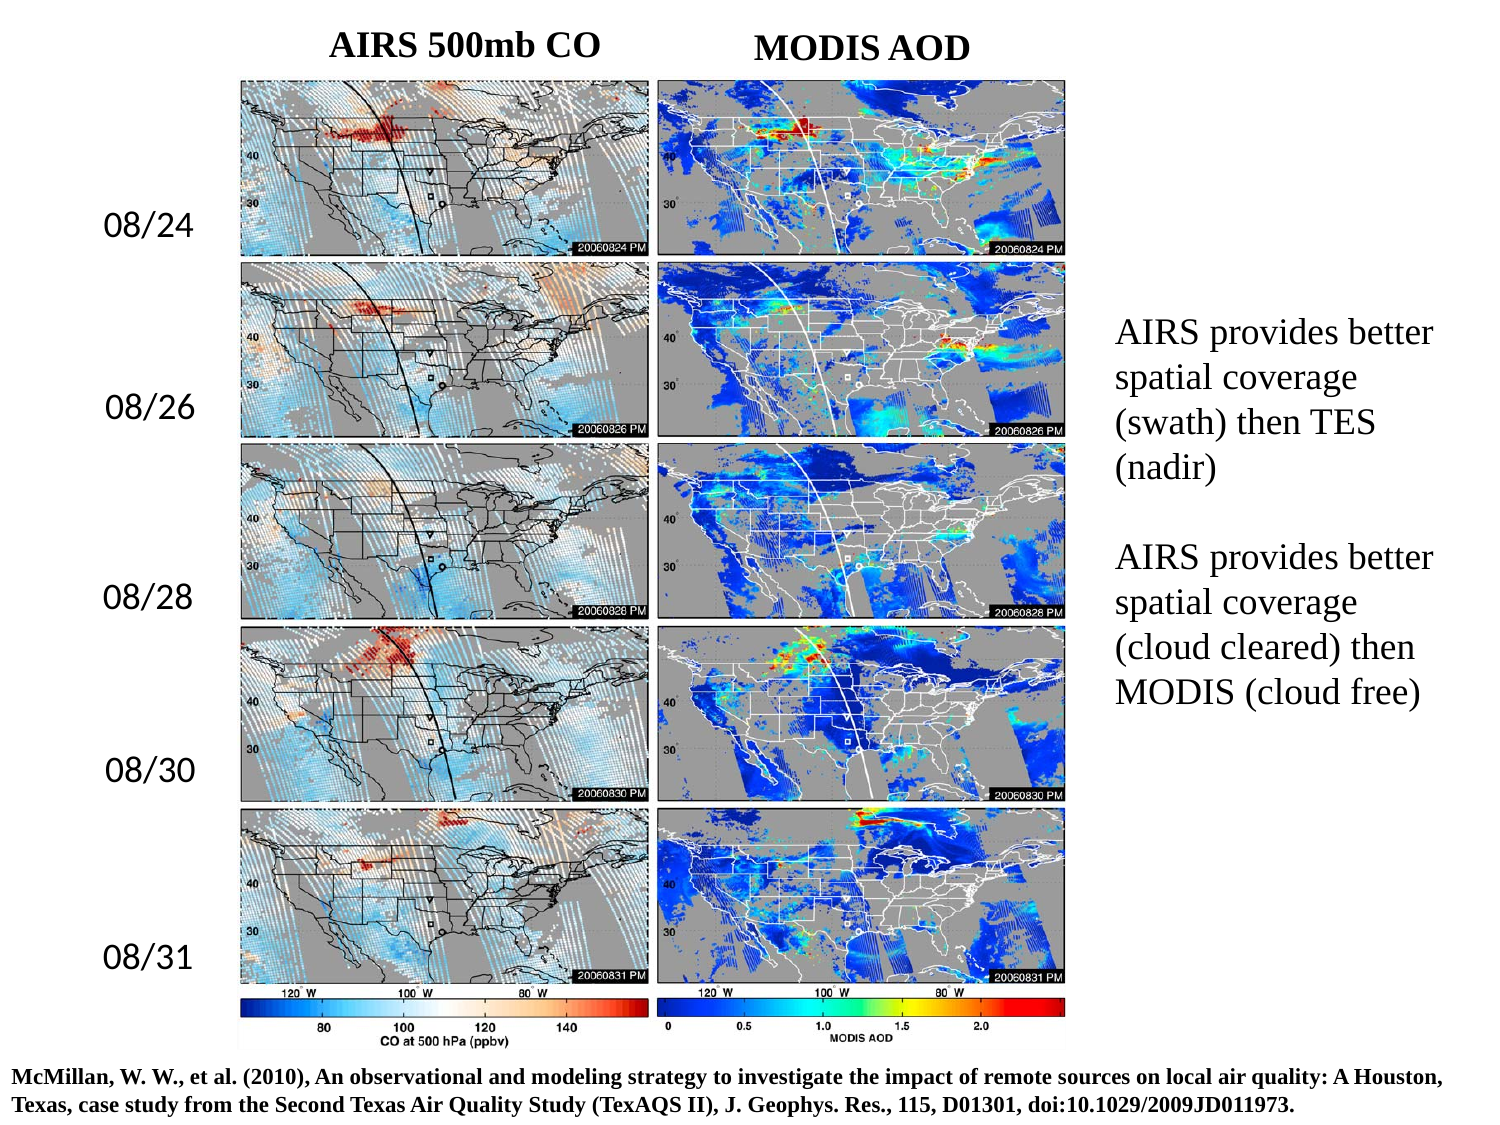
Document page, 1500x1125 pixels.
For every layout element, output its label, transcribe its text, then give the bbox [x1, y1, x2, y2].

text_box 08/31 [88, 924, 209, 985]
text_box 08/24 [88, 192, 209, 253]
text_box 08/26 [90, 374, 211, 435]
text_box 08/28 [88, 564, 209, 625]
text_box MODIS AOD [738, 15, 987, 74]
text_box AIRS 500mb CO [314, 12, 617, 73]
text_box AIRS provides better spatial coverage (swath) then TES (nadir) AIRS provides better spatial coverage (cloud cleared) then MODIS (cloud free) [1099, 299, 1463, 720]
picture [237, 76, 1066, 1051]
text_box 08/30 [90, 737, 211, 798]
text_box McMillan, W. W., et al. (2010), An observational and modeling strategy to investigate the impact of remote sources on local air quality: A Houston, Texas, case study from the Second Texas Air Quality Study (TexAQS II), J. Geophys. Res., 115, D01301, doi:10.1029/2009JD011973. [0, 1054, 1497, 1124]
